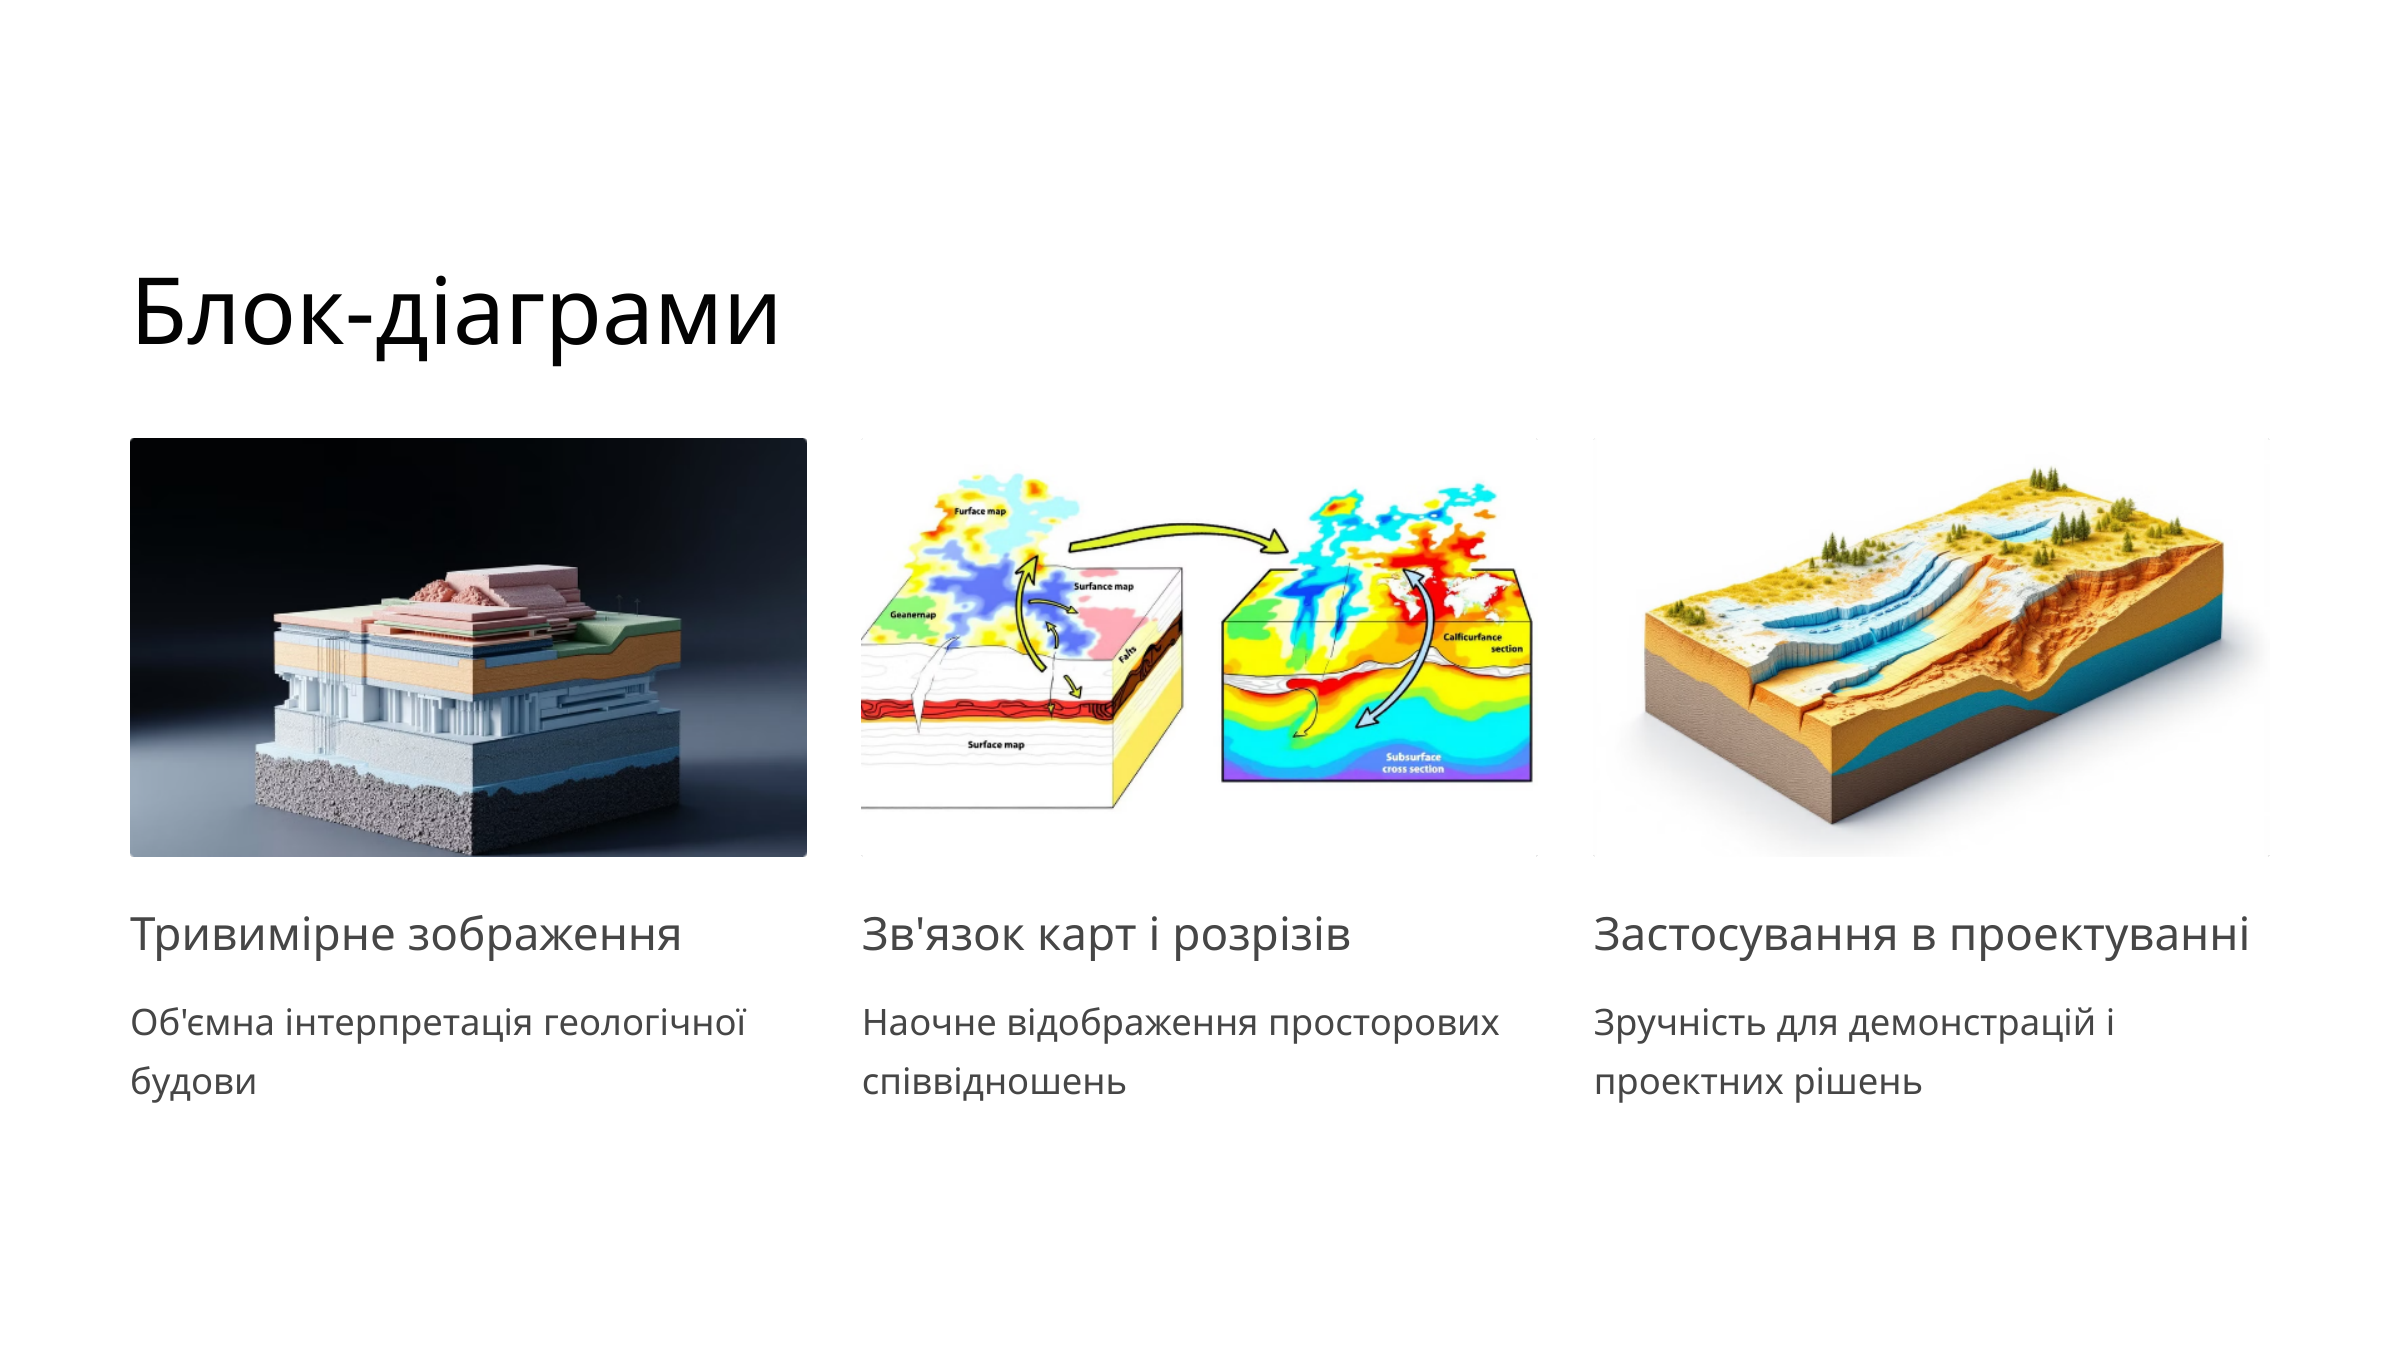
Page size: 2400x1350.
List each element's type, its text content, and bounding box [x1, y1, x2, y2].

picture [1593, 438, 2270, 857]
text_box Зв'язок карт і розрізів [861, 902, 1351, 961]
text_box Застосування в проектуванні [1593, 902, 2255, 961]
text_box Наочне відображення просторових співвідношень [861, 983, 1538, 1103]
picture [861, 438, 1538, 857]
text_box Тривимірне зображення [130, 902, 689, 961]
text_box Зручність для демонстрацій і проектних рішень [1593, 983, 2270, 1103]
text_box Об'ємна інтерпретація геологічної будови [130, 983, 807, 1103]
text_box Блок-діаграми [130, 247, 1061, 364]
picture [130, 438, 807, 857]
